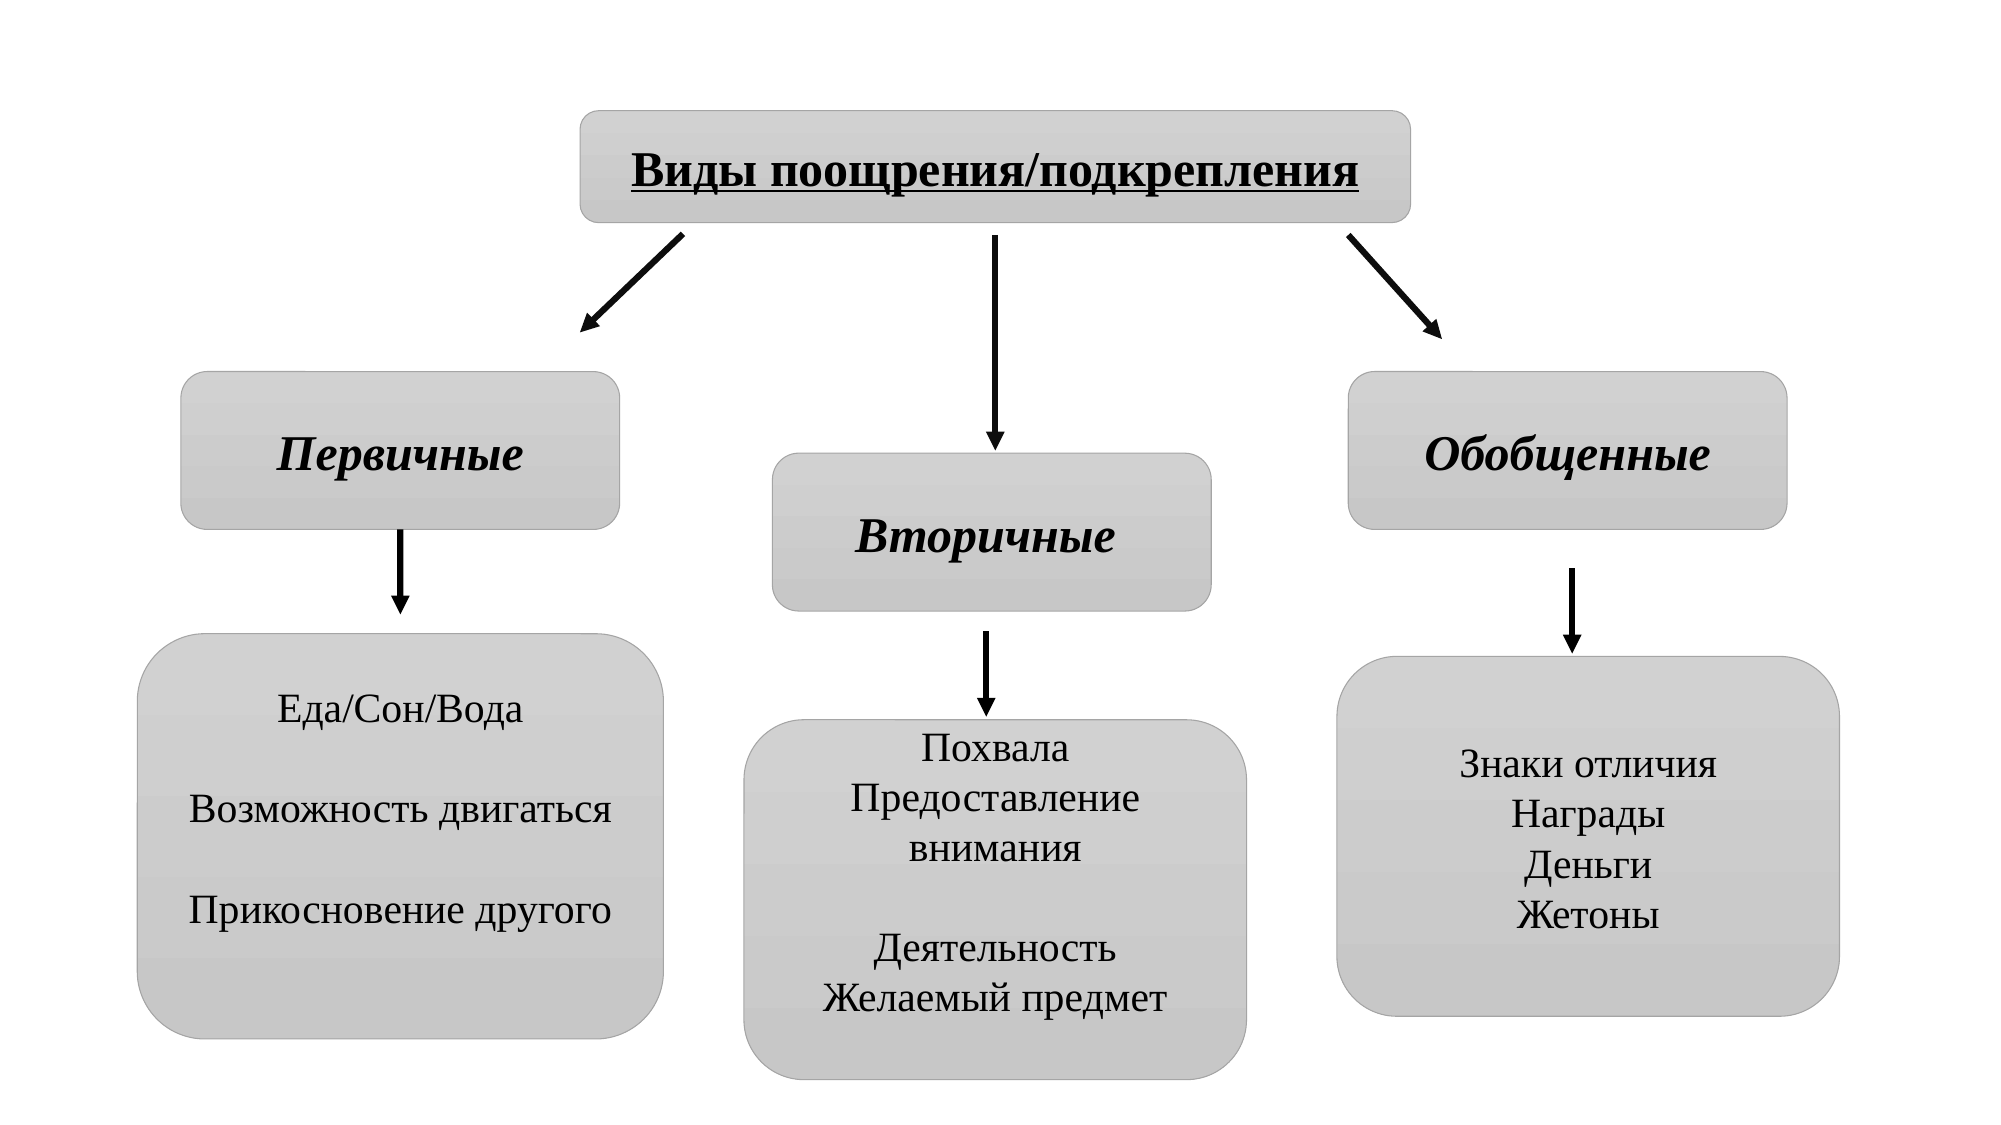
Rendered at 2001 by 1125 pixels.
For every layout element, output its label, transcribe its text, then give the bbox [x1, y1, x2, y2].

text_box Еда/Сон/Вода Возможность двигаться Прикосновение другого [136, 633, 664, 1040]
text_box Знаки отличия Награды Деньги Жетоны [1336, 655, 1841, 1017]
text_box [180, 110, 1788, 611]
text_box Похвала Предоставление внимания Деятельность Желаемый предмет [743, 719, 1248, 1081]
